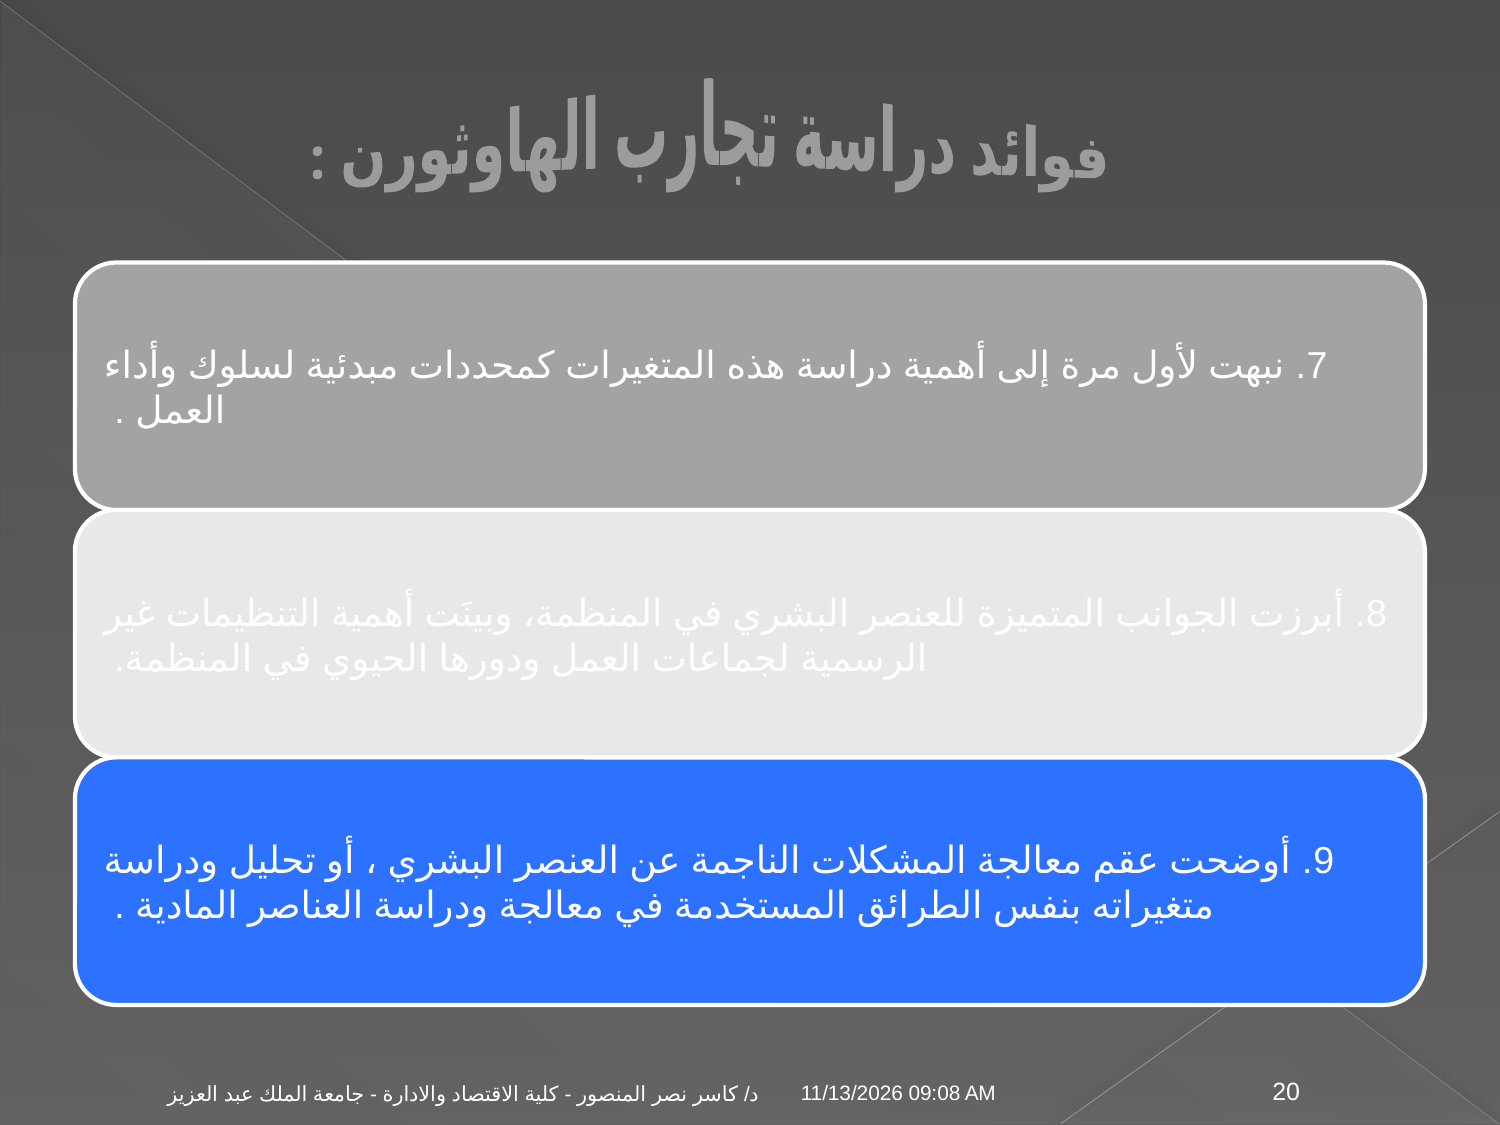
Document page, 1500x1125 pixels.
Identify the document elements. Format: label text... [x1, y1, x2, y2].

footer د/ كاسر نصر المنصور - كلية الاقتصاد والادارة - جامعة الملك عبد العزيز [75, 1063, 774, 1113]
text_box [74, 262, 1426, 1006]
slide_number 20 [1245, 1063, 1328, 1113]
slide_number 04 تشرين الثاني، 09 [786, 1062, 1136, 1113]
